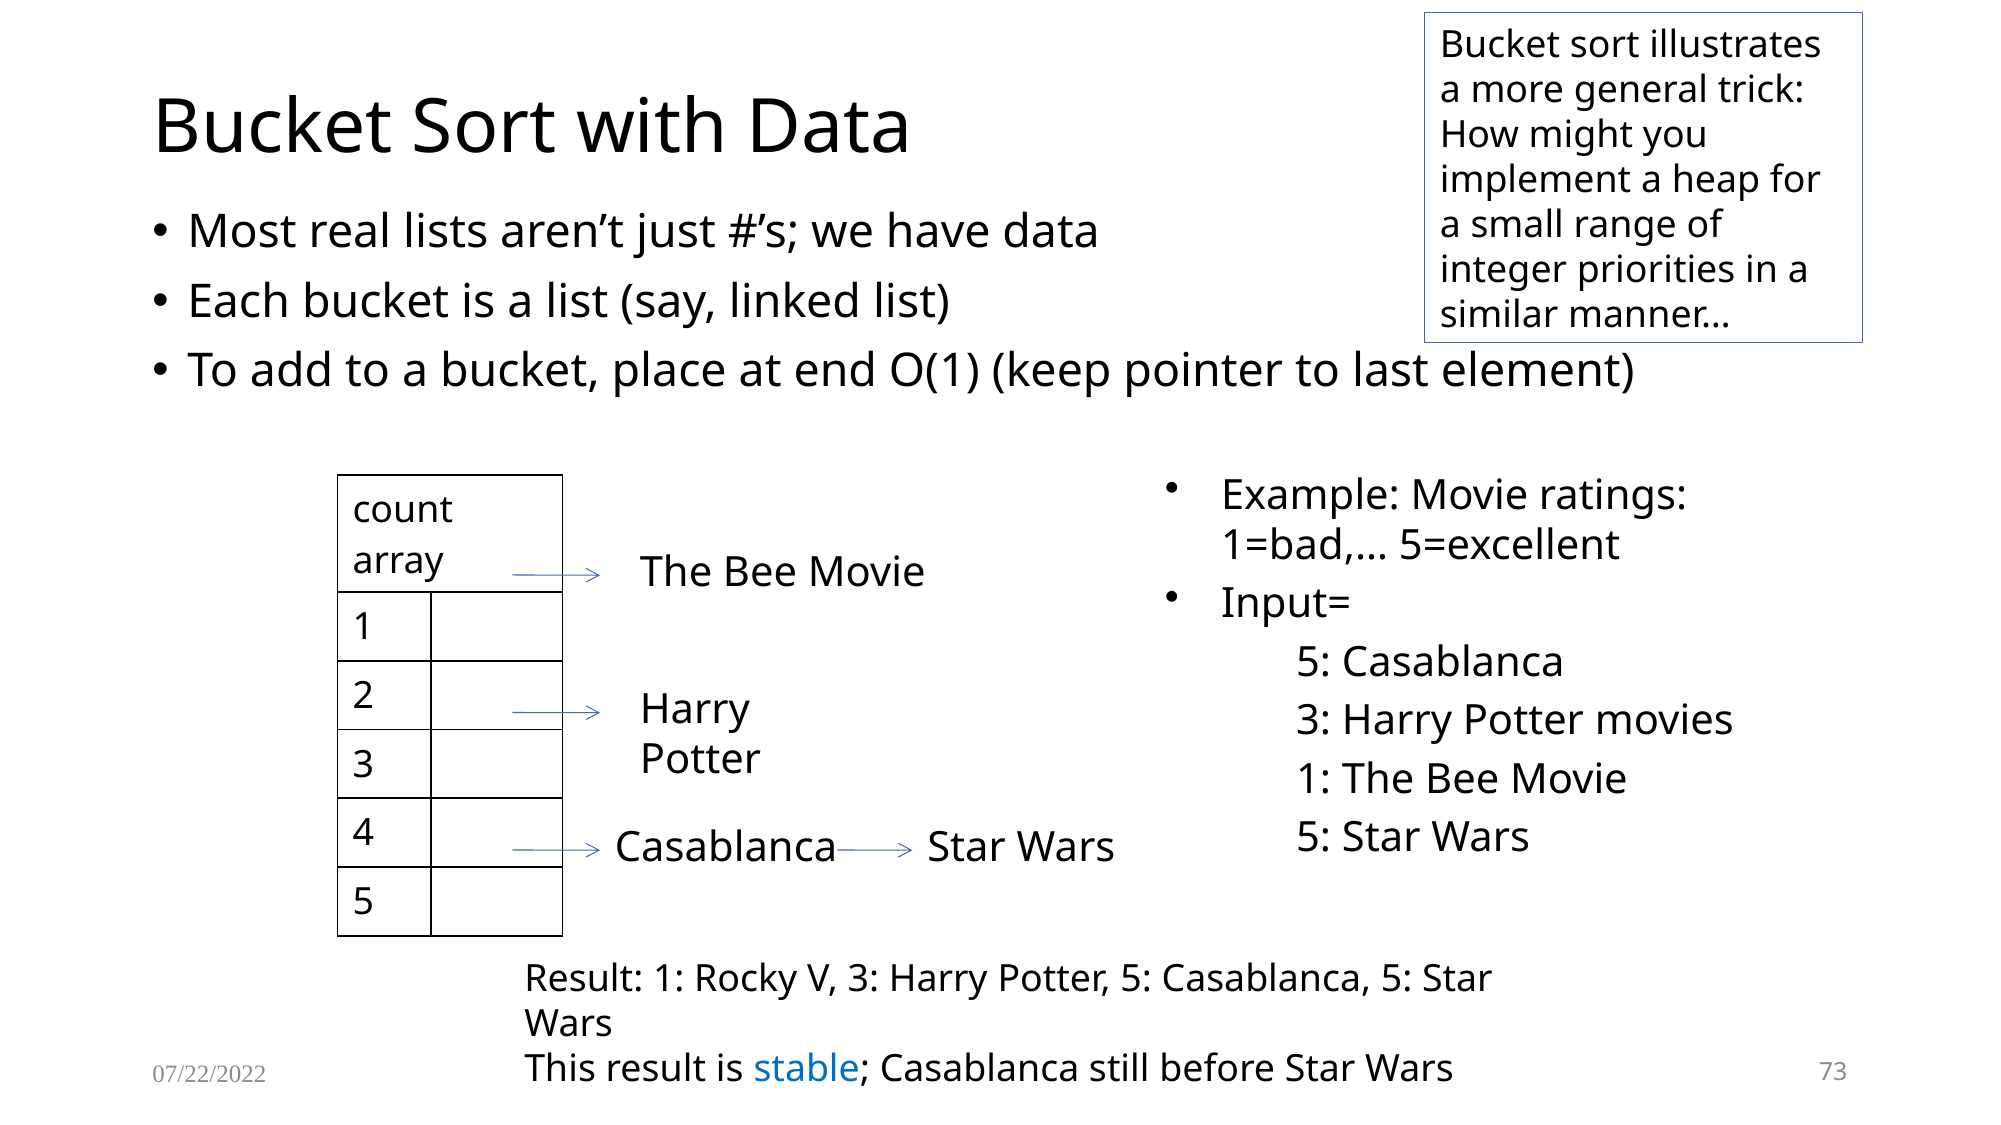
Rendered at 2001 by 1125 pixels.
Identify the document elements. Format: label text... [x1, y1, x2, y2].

text_box Result: 1: Rocky V, 3: Harry Potter, 5: Casablanca, 5: Star Wars This result is stable; Casablanca still before Star Wars [509, 946, 1585, 1097]
table_cell [432, 662, 512, 729]
text_box Example: Movie ratings: 1=bad,… 5=excellent Input= 5: Casablanca 3: Harry Potter movies 1: The Bee Movie 5: Star Wars [1149, 460, 1788, 925]
table_cell [432, 799, 512, 866]
table_cell [432, 593, 512, 660]
table_cell 1 [338, 593, 430, 660]
table_cell [432, 868, 562, 935]
title Bucket Sort with Data [137, 59, 1424, 198]
slide_number 73 [1412, 1042, 1863, 1103]
list Most real lists aren’t just #’s; we have data Each bucket is a list (say, linked list) To add to a bucket, place at end O(1) (keep pointer to last element) [137, 200, 1675, 450]
table_cell [432, 730, 512, 797]
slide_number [137, 1042, 588, 1103]
text_box Bucket sort illustrates a more general trick: How might you implement a heap for a small range of integer priorities in a similar manner… [1424, 12, 1863, 343]
table_cell 2 [338, 662, 430, 729]
table_cell 4 [338, 799, 430, 866]
table_header count array [338, 476, 562, 591]
table_cell 3 [338, 730, 430, 797]
table_cell 5 [338, 868, 430, 935]
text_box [512, 537, 1175, 879]
